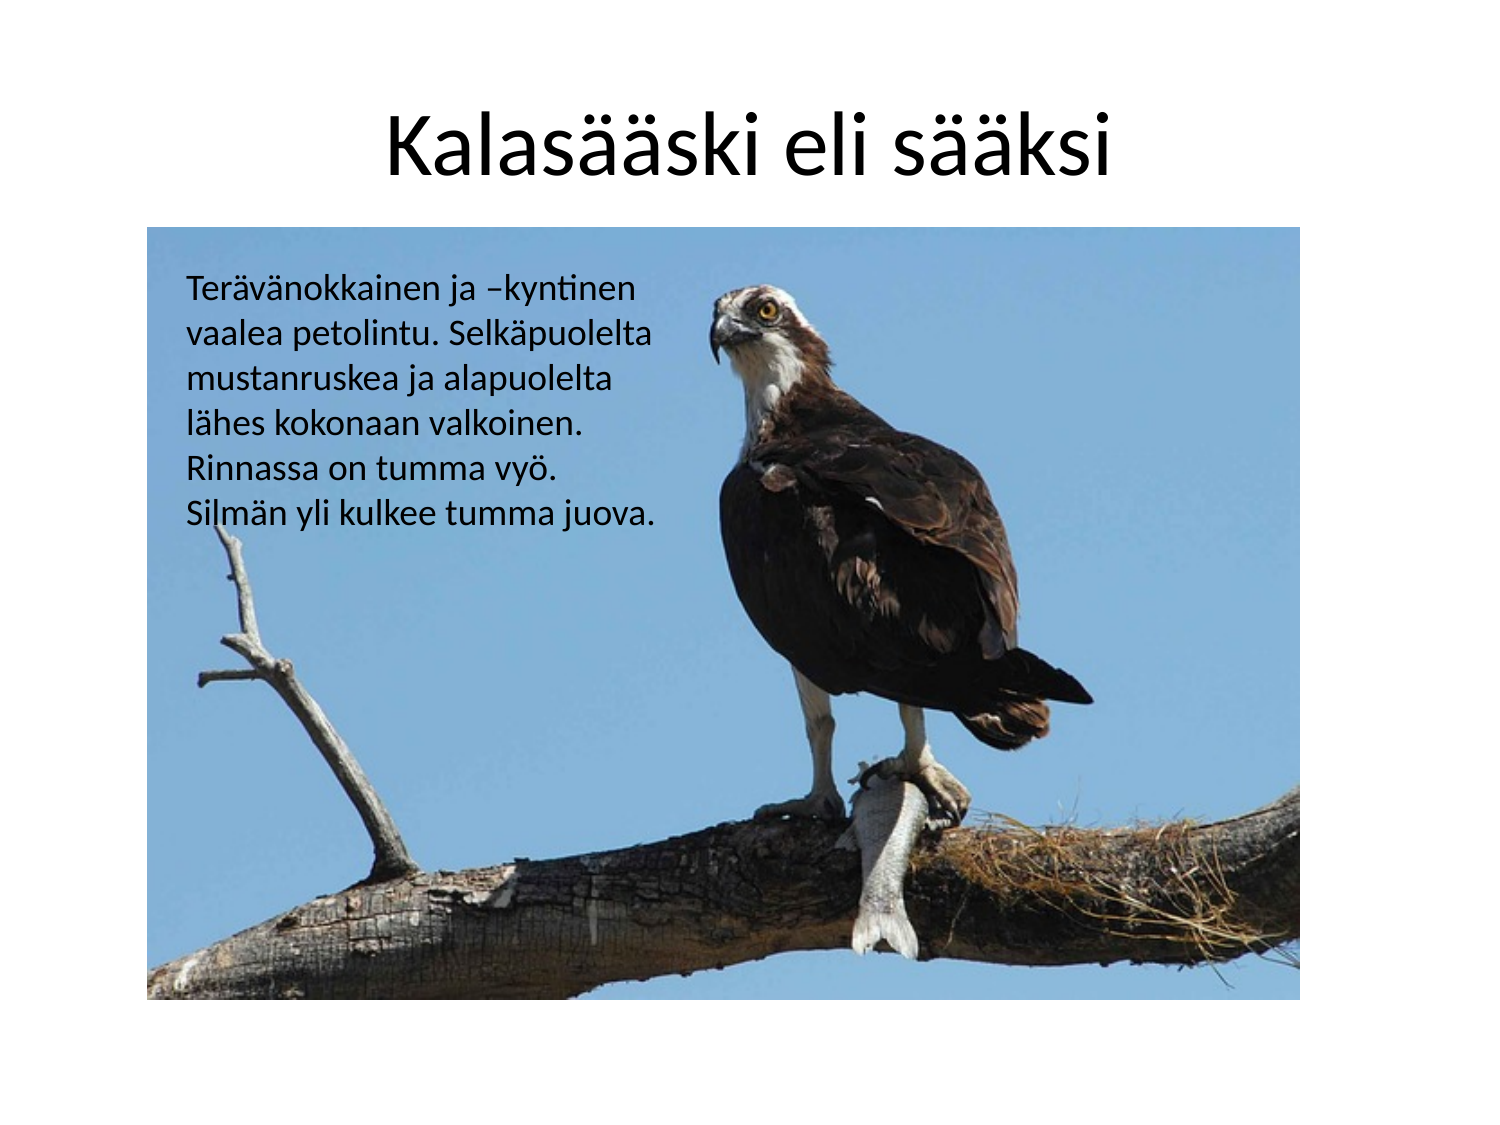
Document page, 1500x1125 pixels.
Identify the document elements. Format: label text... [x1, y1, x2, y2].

title Kalasääski eli sääksi [75, 45, 1425, 233]
picture [147, 227, 1300, 1000]
